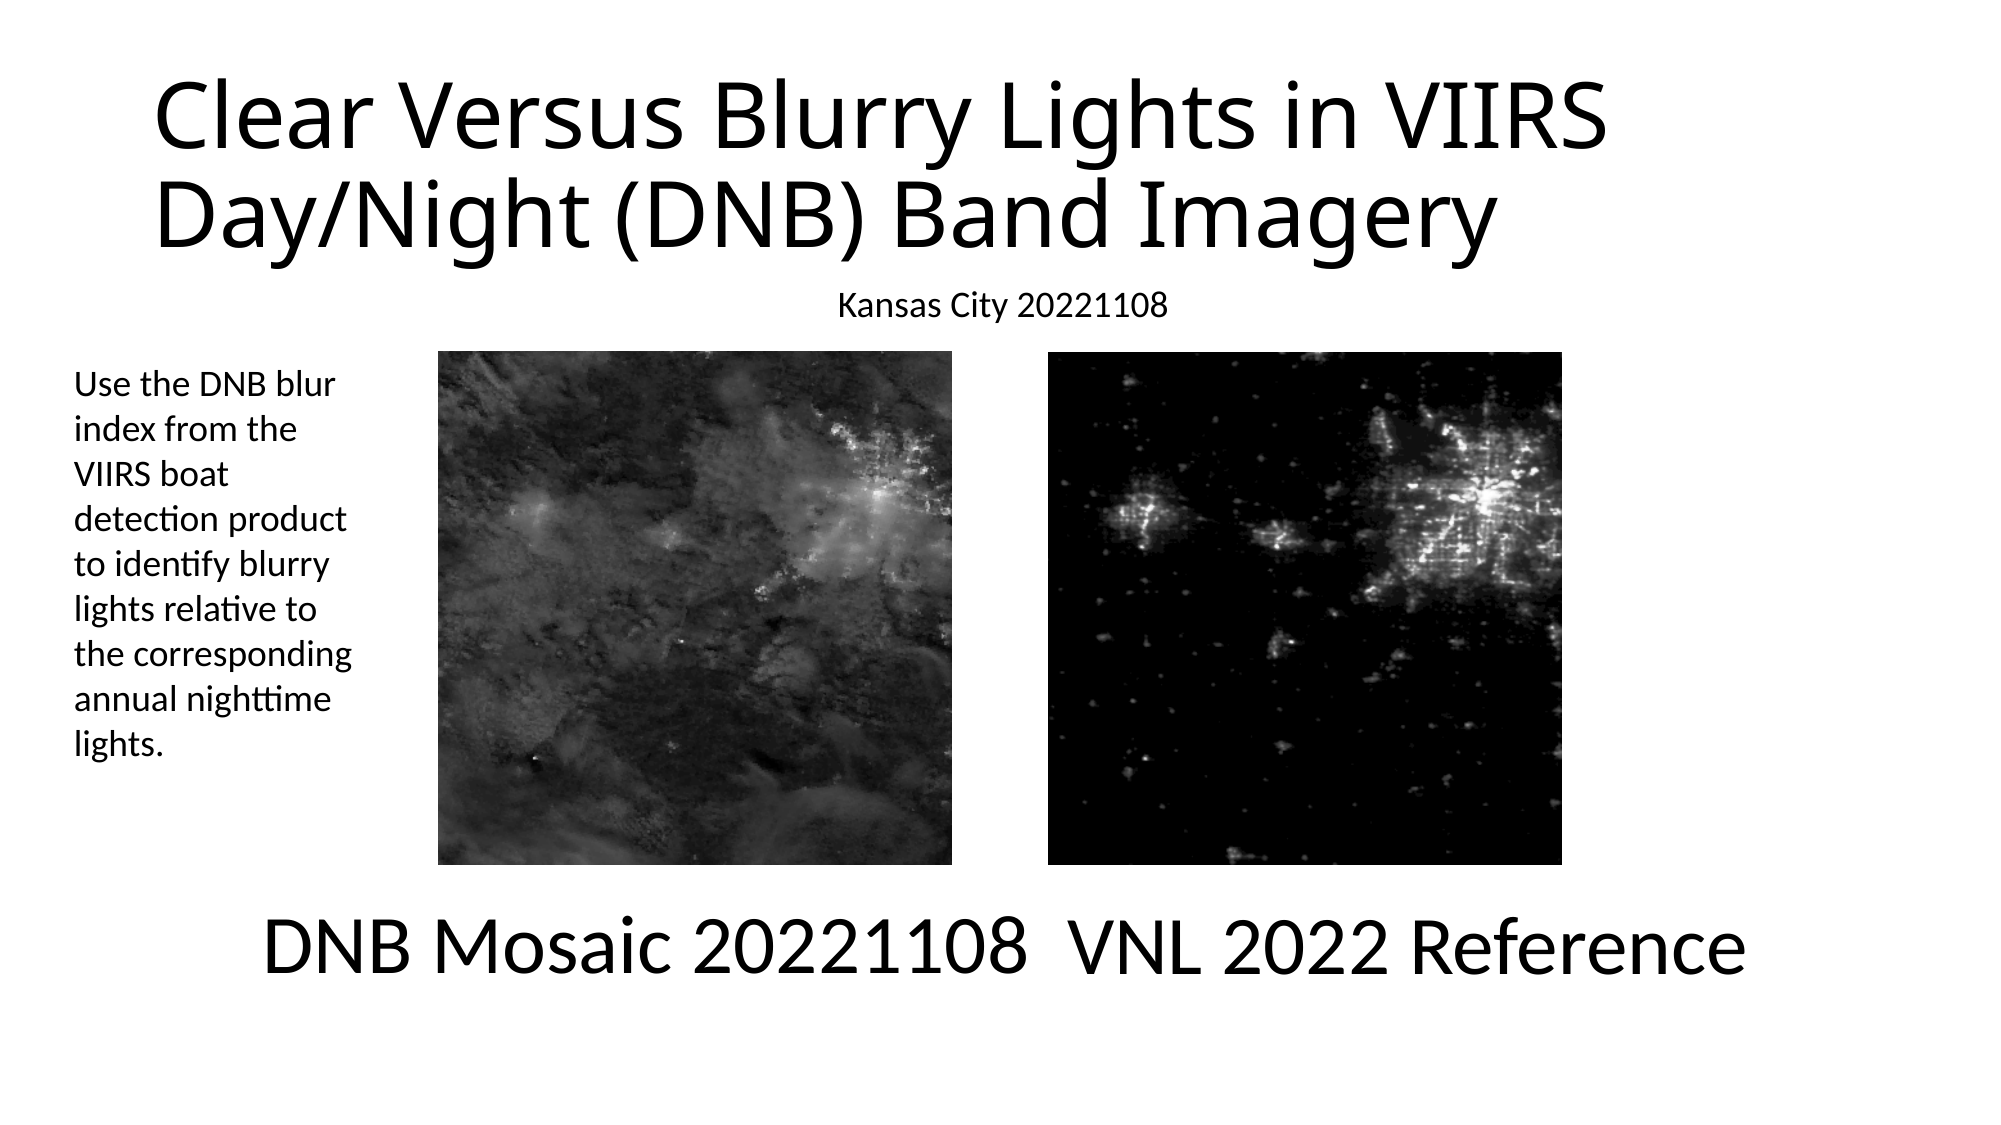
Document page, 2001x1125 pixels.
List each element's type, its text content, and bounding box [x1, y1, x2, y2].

picture [1048, 351, 1562, 865]
text_box Use the DNB blur index from the VIIRS boat detection product to identify blurry lights relative to the corresponding annual nighttime lights. [59, 351, 372, 772]
text_box Kansas City 20221108 [823, 272, 1184, 333]
text_box DNB Mosaic 20221108 [247, 883, 1045, 998]
picture [437, 351, 952, 865]
text_box VNL 2022 Reference [1052, 883, 1764, 999]
title Clear Versus Blurry Lights in VIIRS Day/Night (DNB) Band Imagery [137, 59, 1863, 278]
